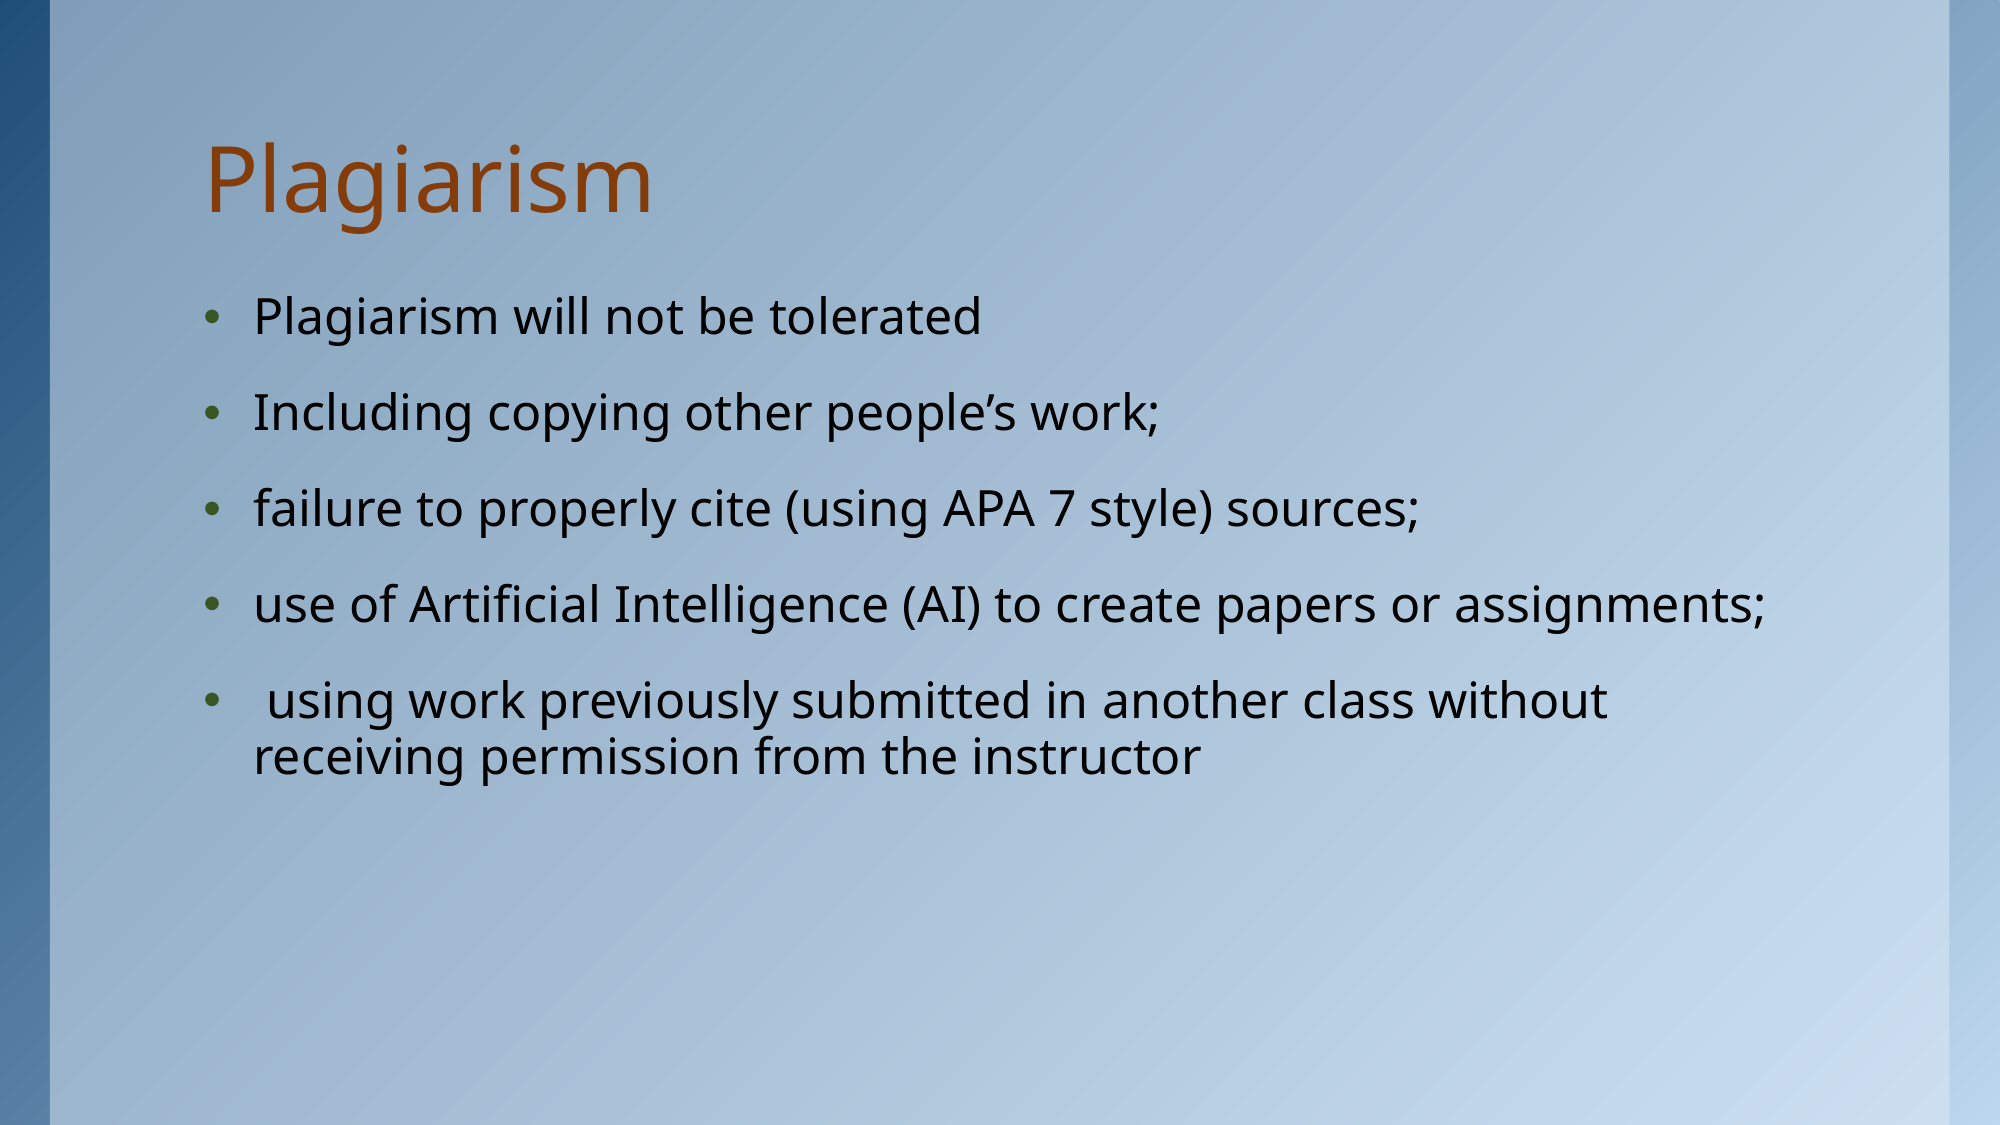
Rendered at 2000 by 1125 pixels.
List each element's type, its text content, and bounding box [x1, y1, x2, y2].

title Plagiarism [183, 12, 1850, 242]
list Plagiarism will not be tolerated Including copying other people’s work; failure to properly cite (using APA 7 style) sources; use of Artificial Intelligence (AI) to create papers or assignments; using work previously submitted in another class without receiving permission from the instructor [183, 279, 1850, 1013]
